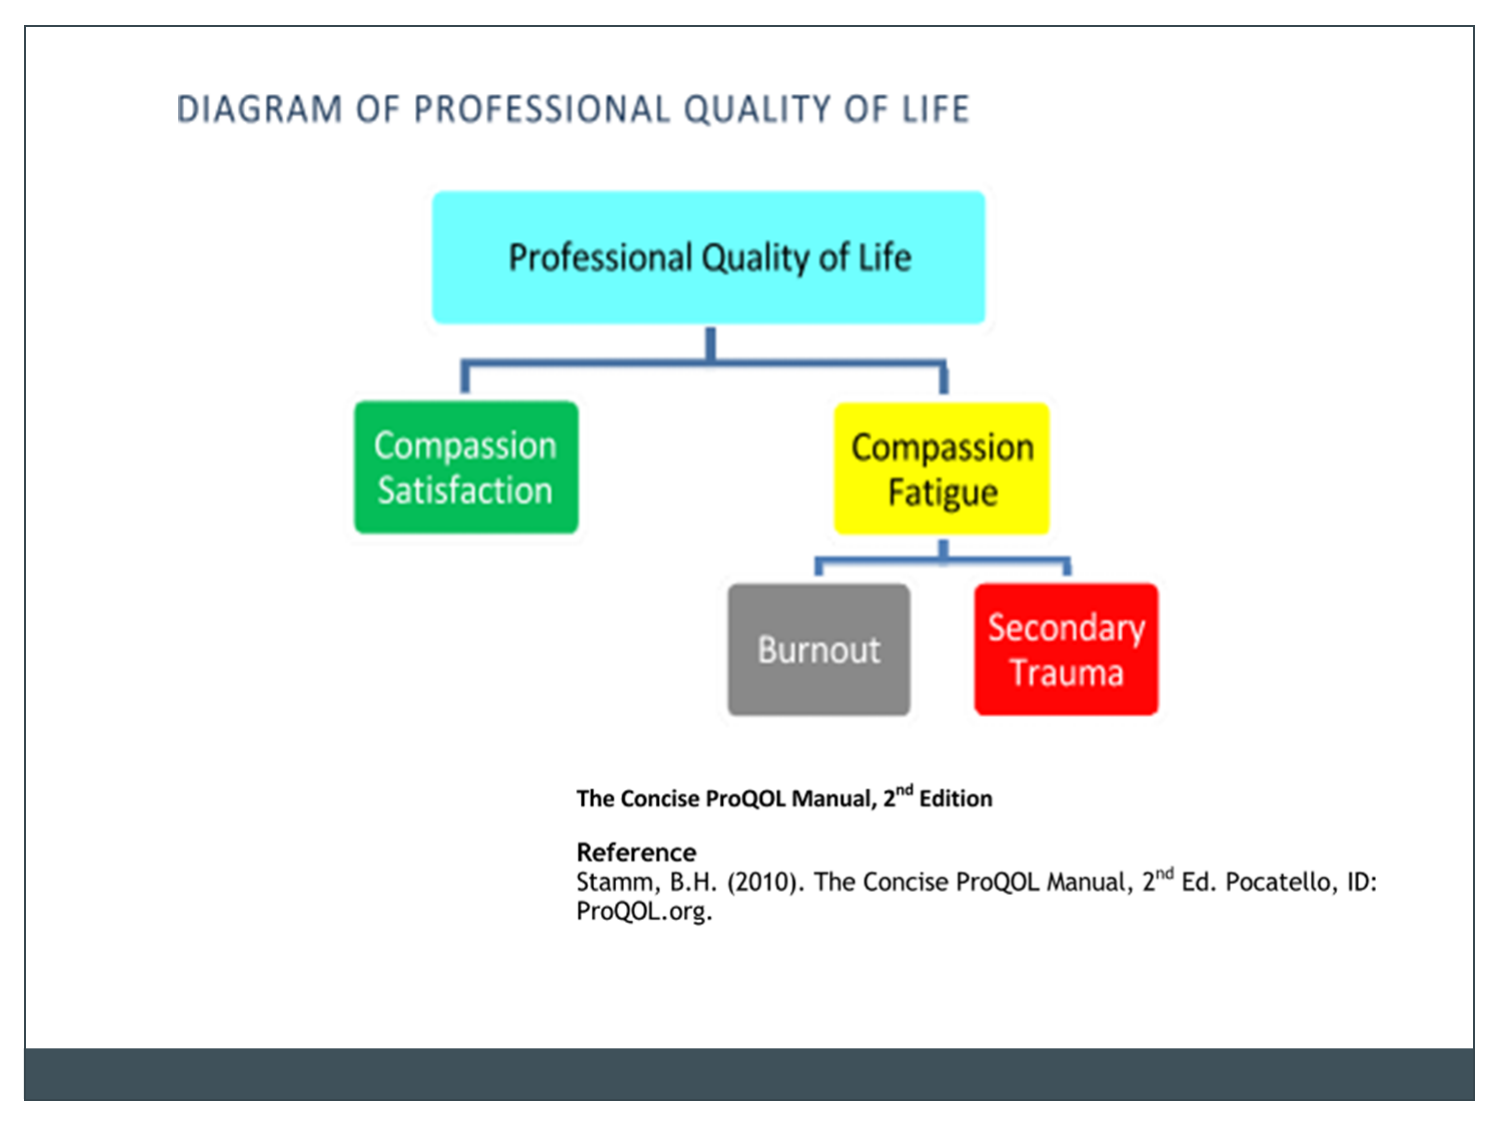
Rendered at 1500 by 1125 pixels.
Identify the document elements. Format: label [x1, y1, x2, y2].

picture [178, 87, 1279, 763]
picture [574, 766, 1424, 932]
